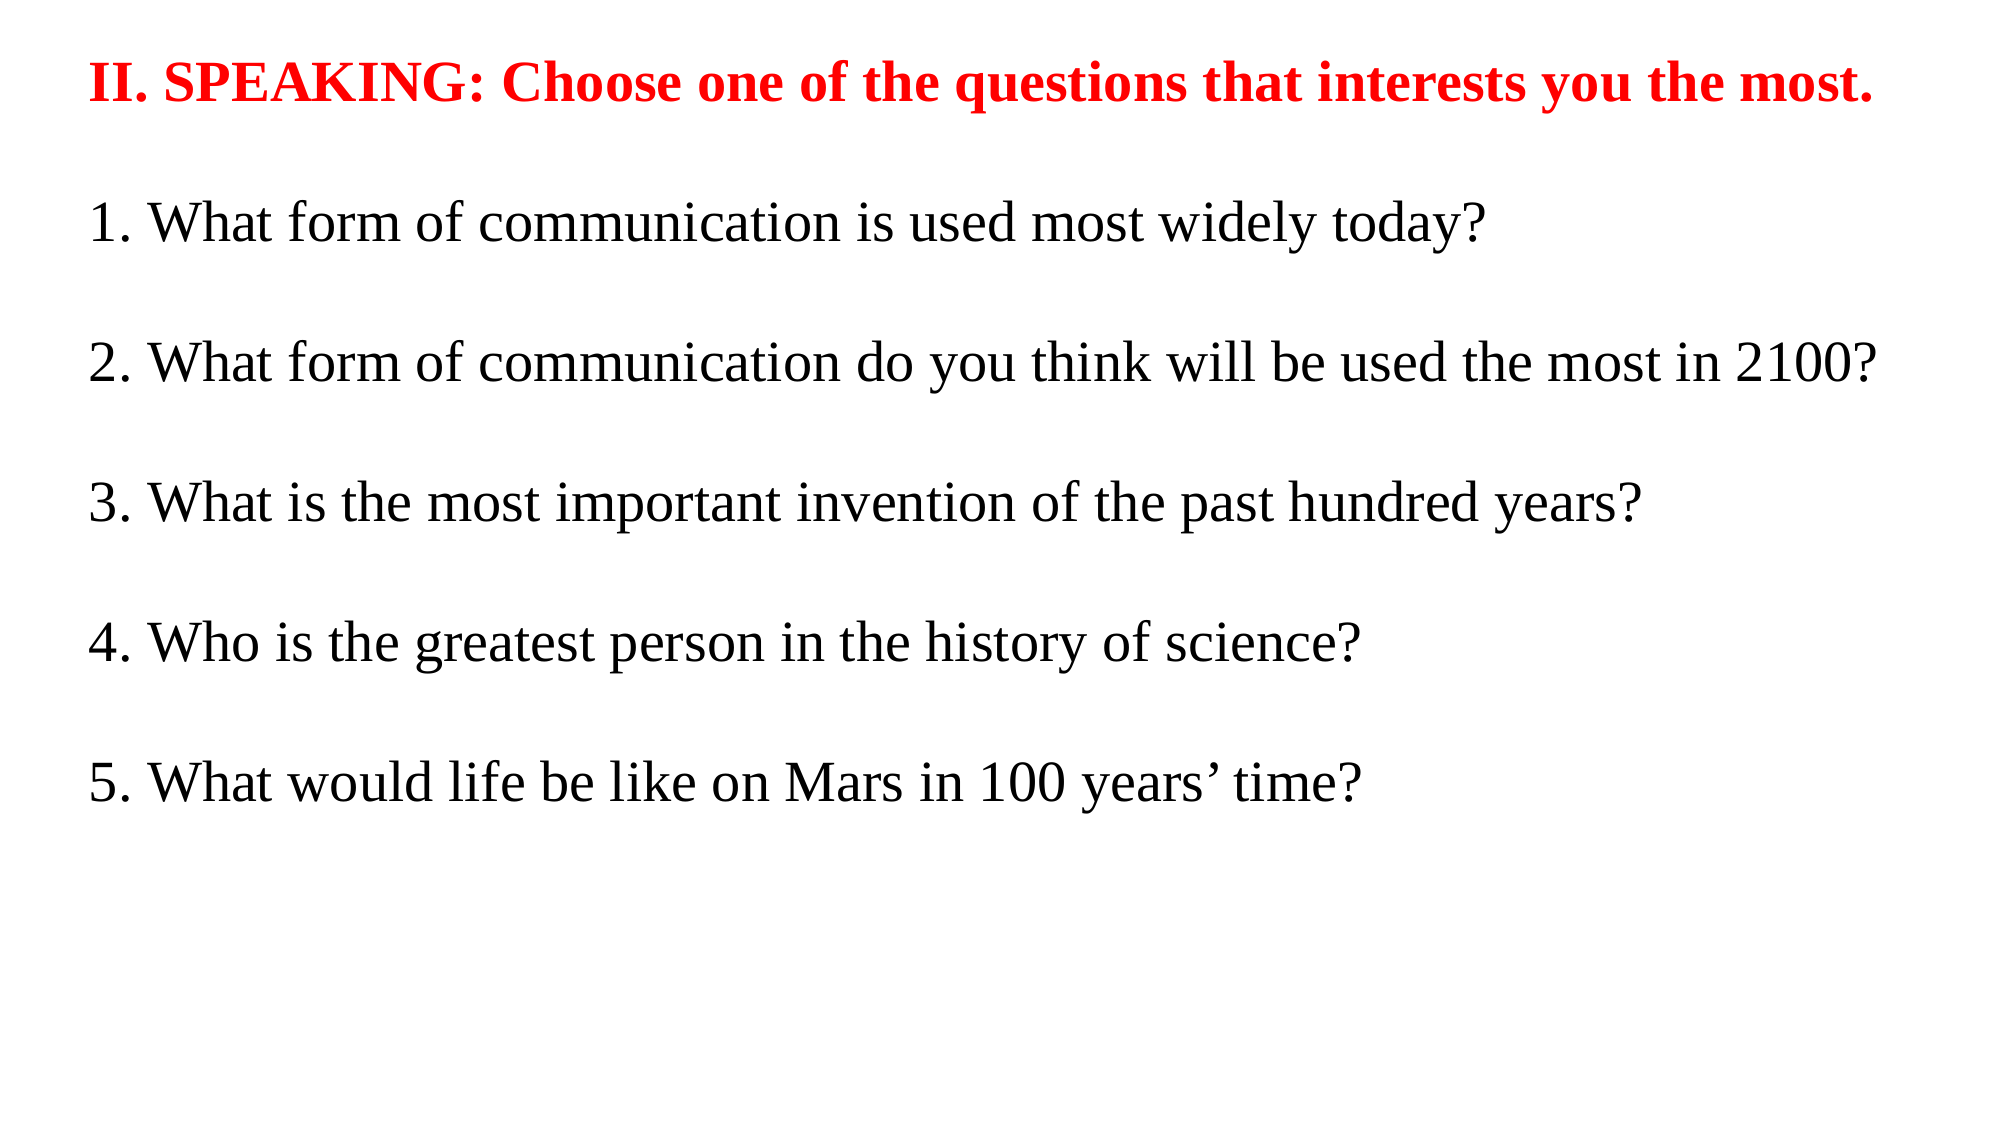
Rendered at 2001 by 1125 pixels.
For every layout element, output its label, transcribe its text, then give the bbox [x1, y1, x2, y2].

text_box II. SPEAKING: Choose one of the questions that interests you the most. 1. What form of communication is used most widely today? 2. What form of communication do you think will be used the most in 2100? 3. What is the most important invention of the past hundred years? 4. Who is the greatest person in the history of science? 5. What would life be like on Mars in 100 years’ time? [74, 35, 1940, 821]
